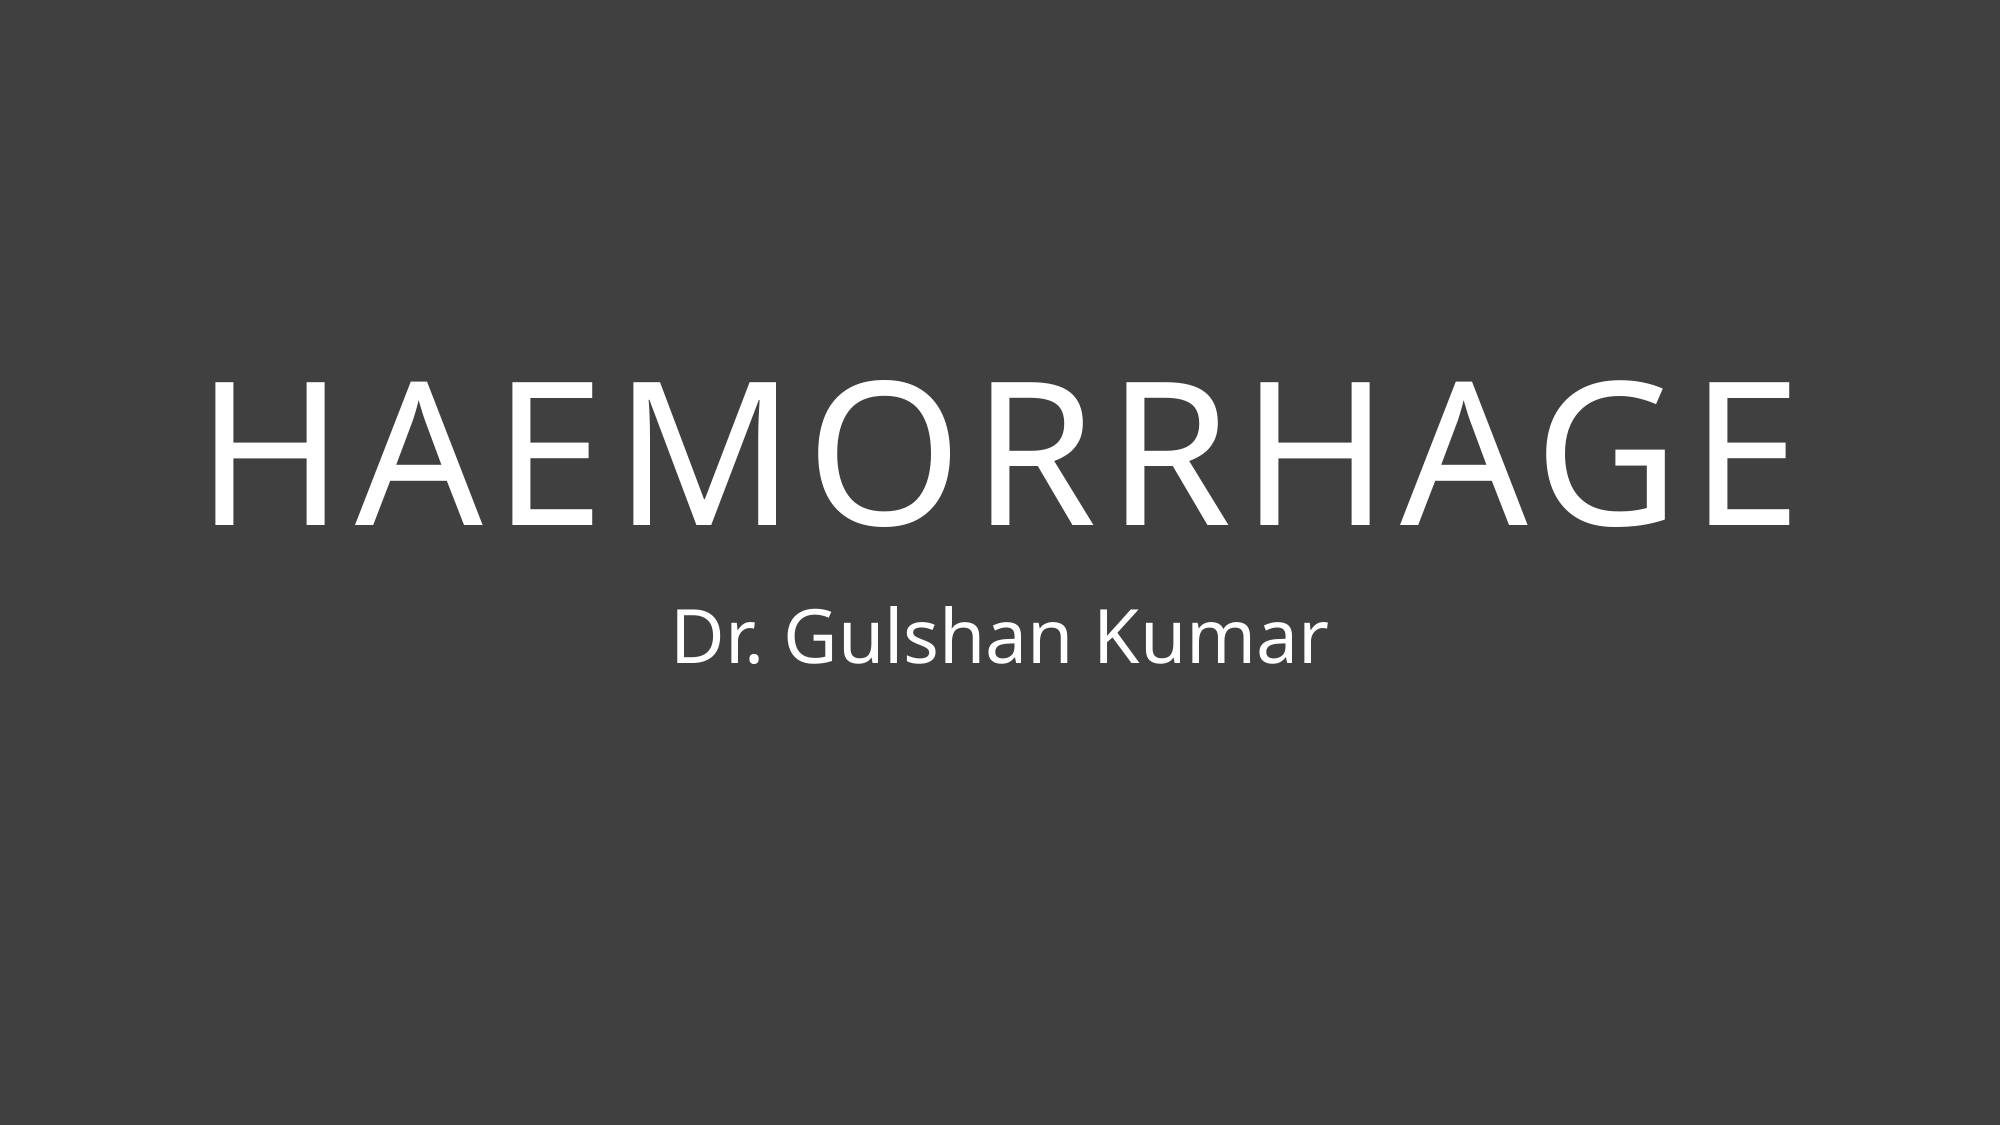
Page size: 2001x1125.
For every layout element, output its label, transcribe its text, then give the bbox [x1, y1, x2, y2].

title HAEMORRHAGE [0, 184, 2000, 576]
subtitle Dr. Gulshan Kumar [249, 590, 1750, 863]
